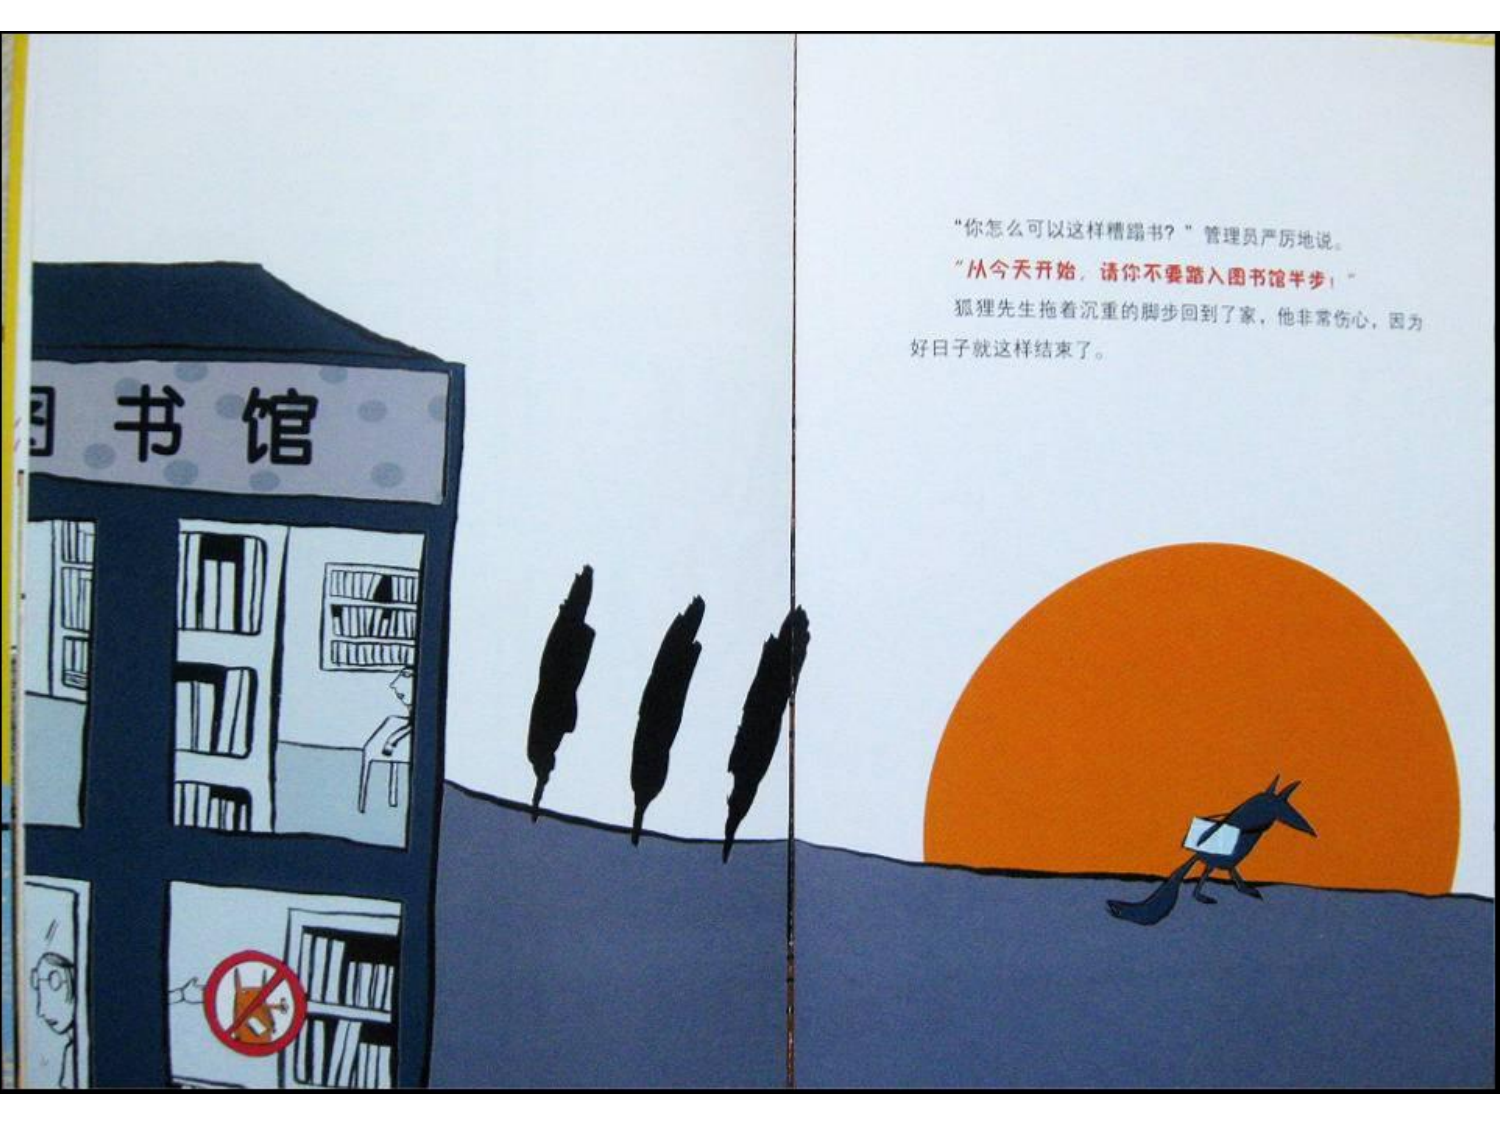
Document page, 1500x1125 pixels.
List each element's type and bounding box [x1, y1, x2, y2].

text_box [0, 31, 1500, 1094]
